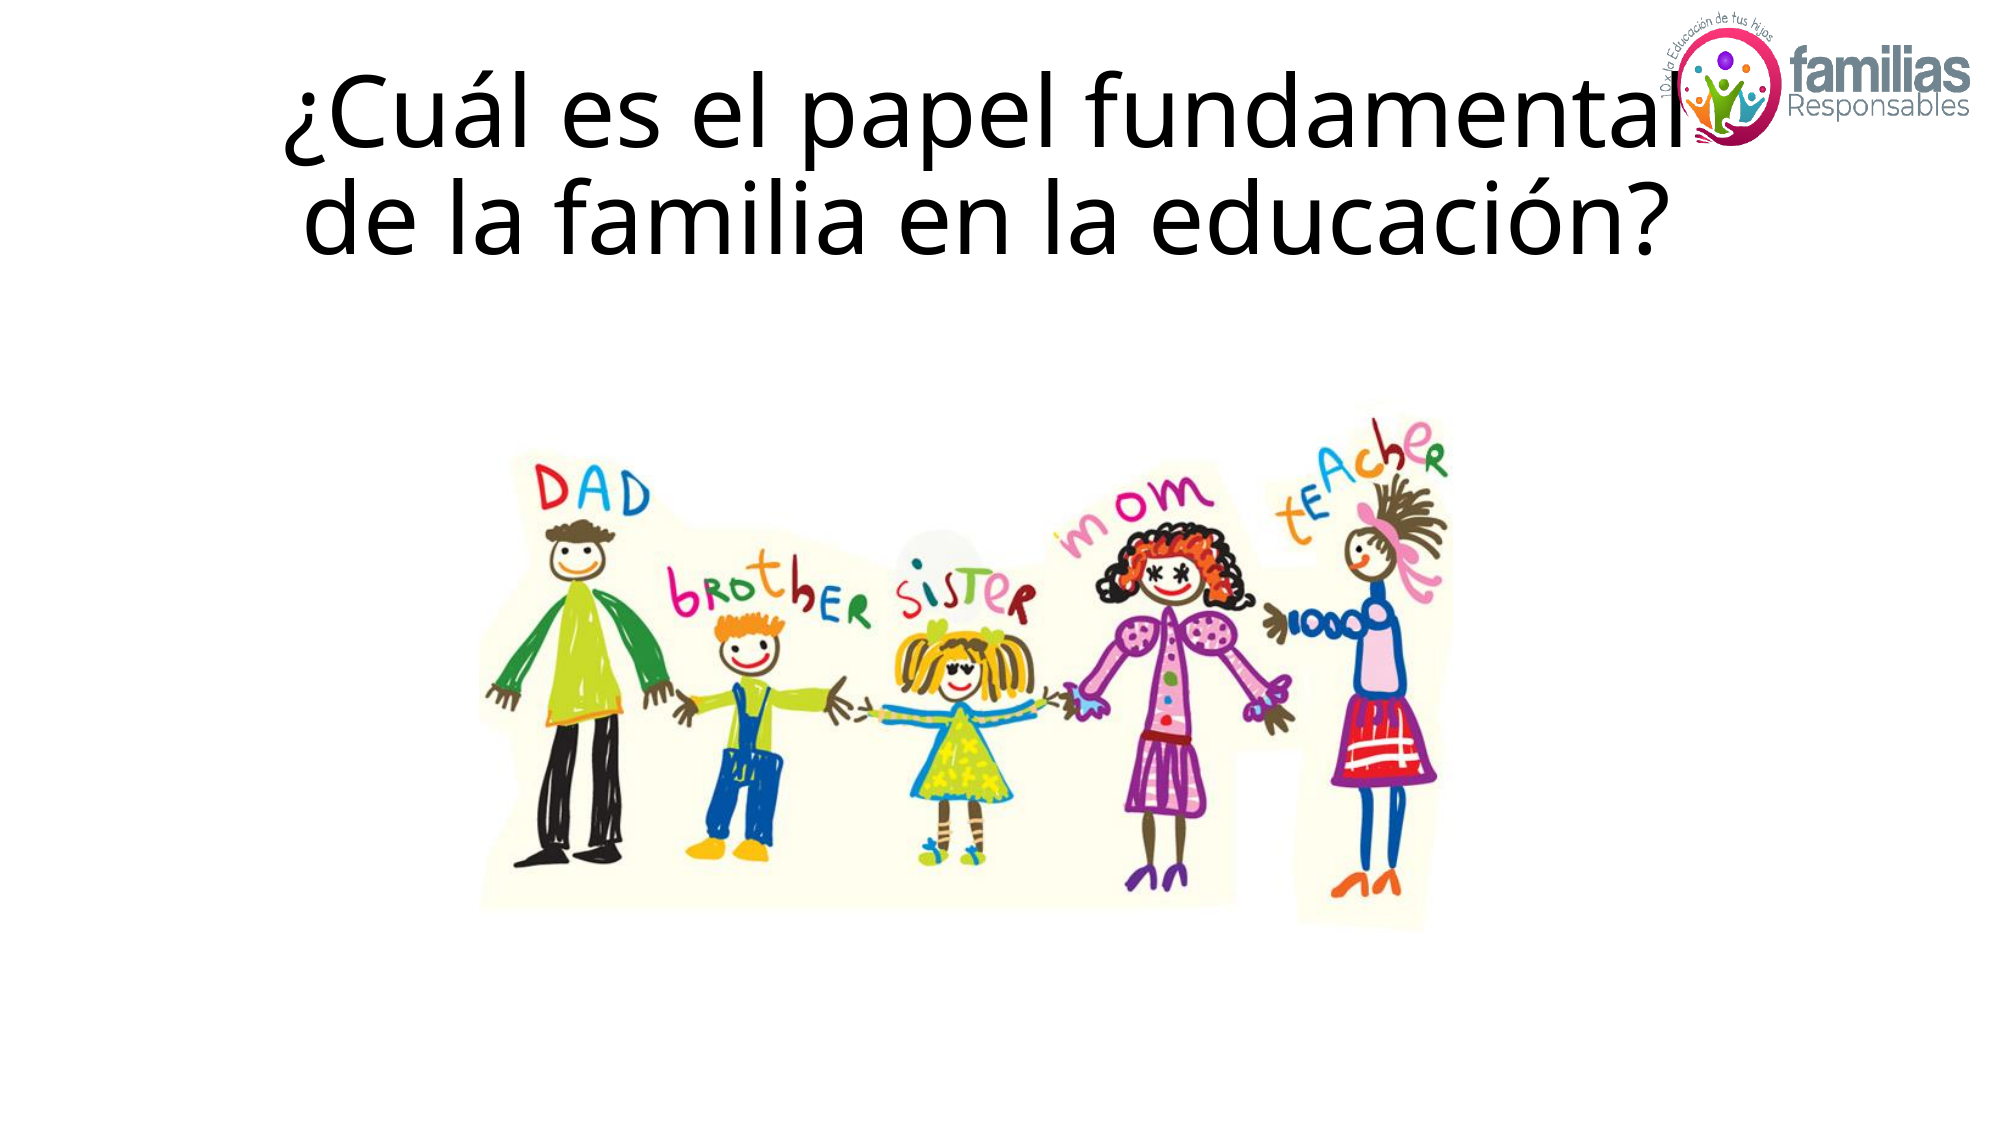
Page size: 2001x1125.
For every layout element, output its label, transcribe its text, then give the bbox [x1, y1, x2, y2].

picture [1660, 11, 1970, 146]
title ¿Cuál es el papel fundamental de la familia en la educación? [137, 59, 1863, 278]
picture [479, 399, 1453, 942]
